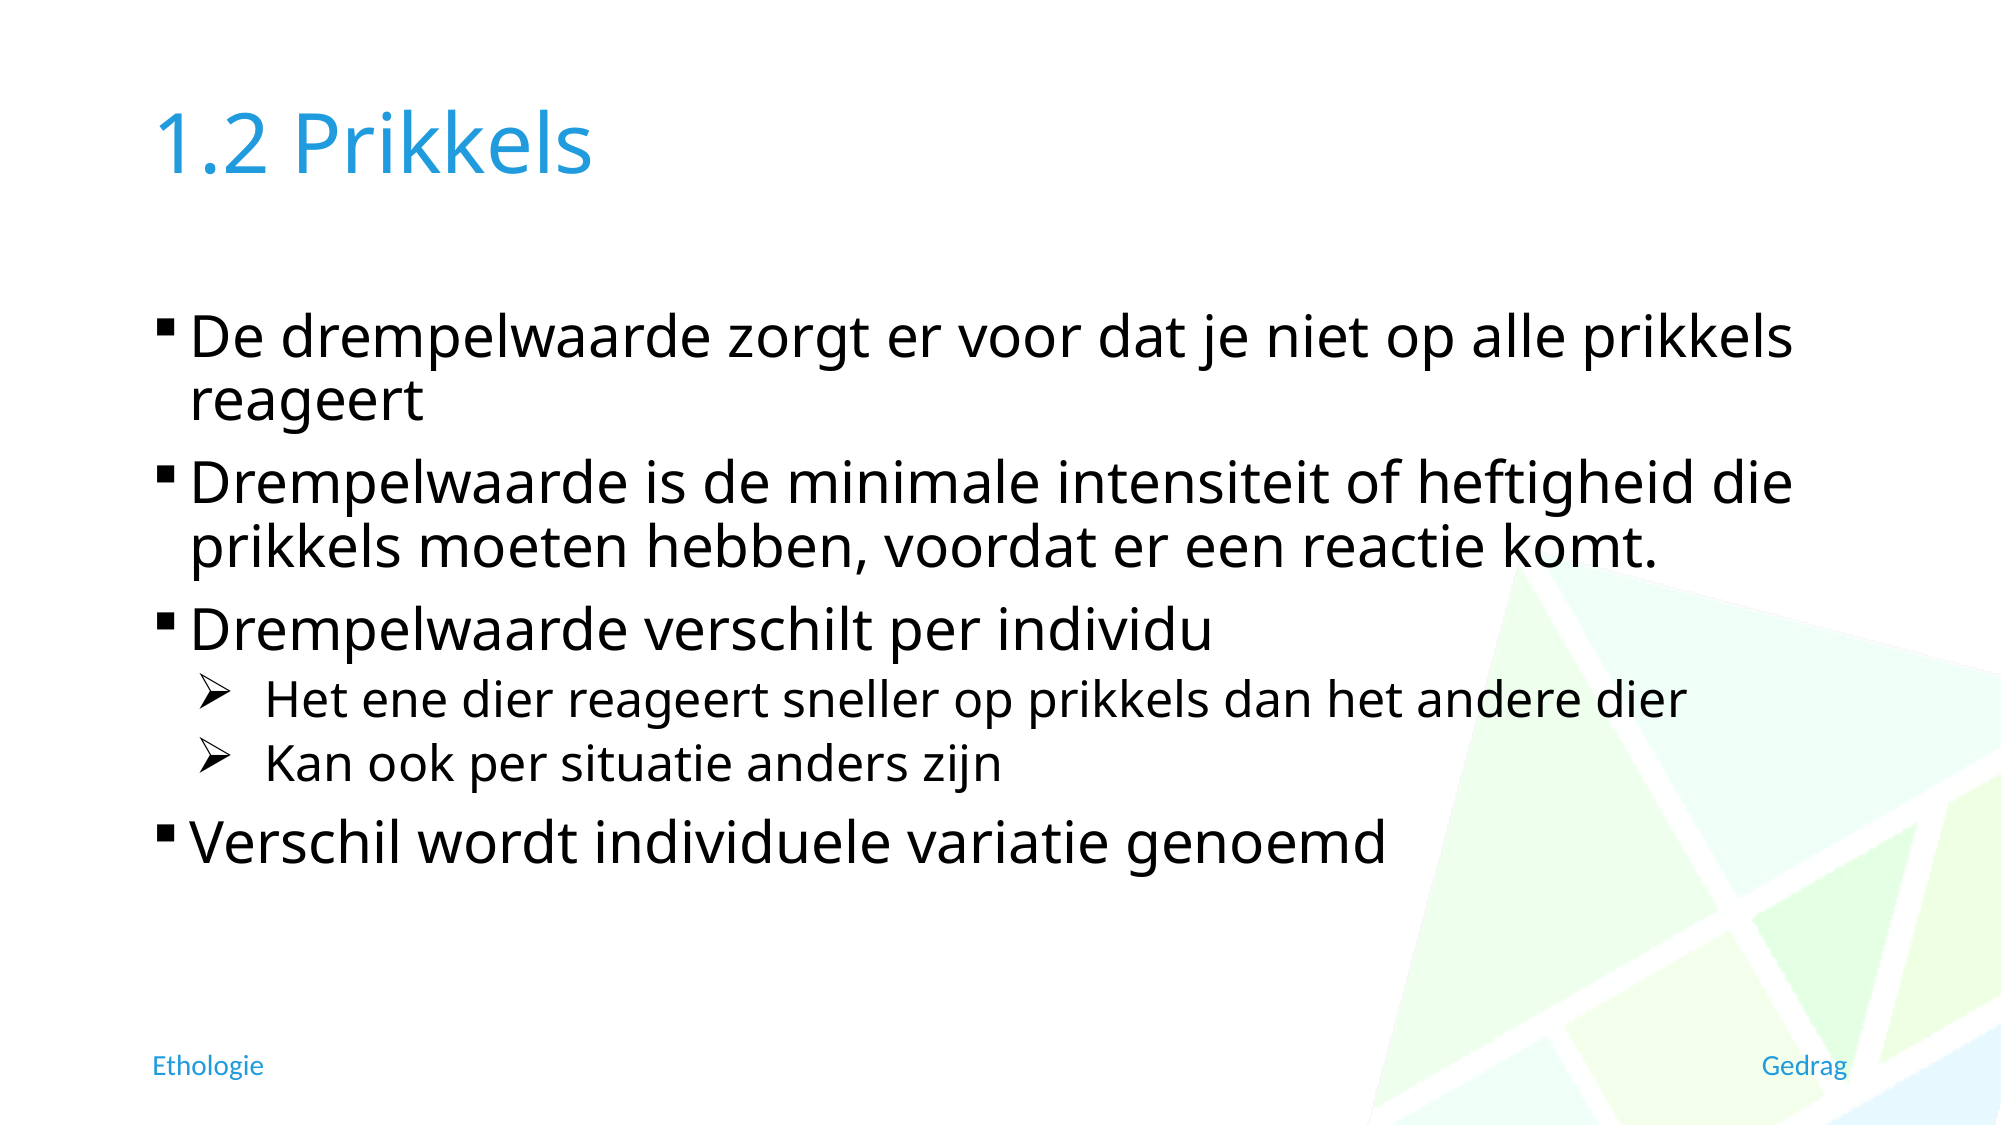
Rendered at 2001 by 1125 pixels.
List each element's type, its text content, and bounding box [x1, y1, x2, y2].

title 1.2 Prikkels [137, 59, 1863, 234]
list De drempelwaarde zorgt er voor dat je niet op alle prikkels reageert Drempelwaarde is de minimale intensiteit of heftigheid die prikkels moeten hebben, voordat er een reactie komt. Drempelwaarde verschilt per individu Het ene dier reageert sneller op prikkels dan het andere dier Kan ook per situatie anders zijn Verschil wordt individuele variatie genoemd [137, 299, 1863, 1014]
list Gedrag [1412, 1042, 1863, 1103]
list Ethologie [137, 1042, 588, 1103]
